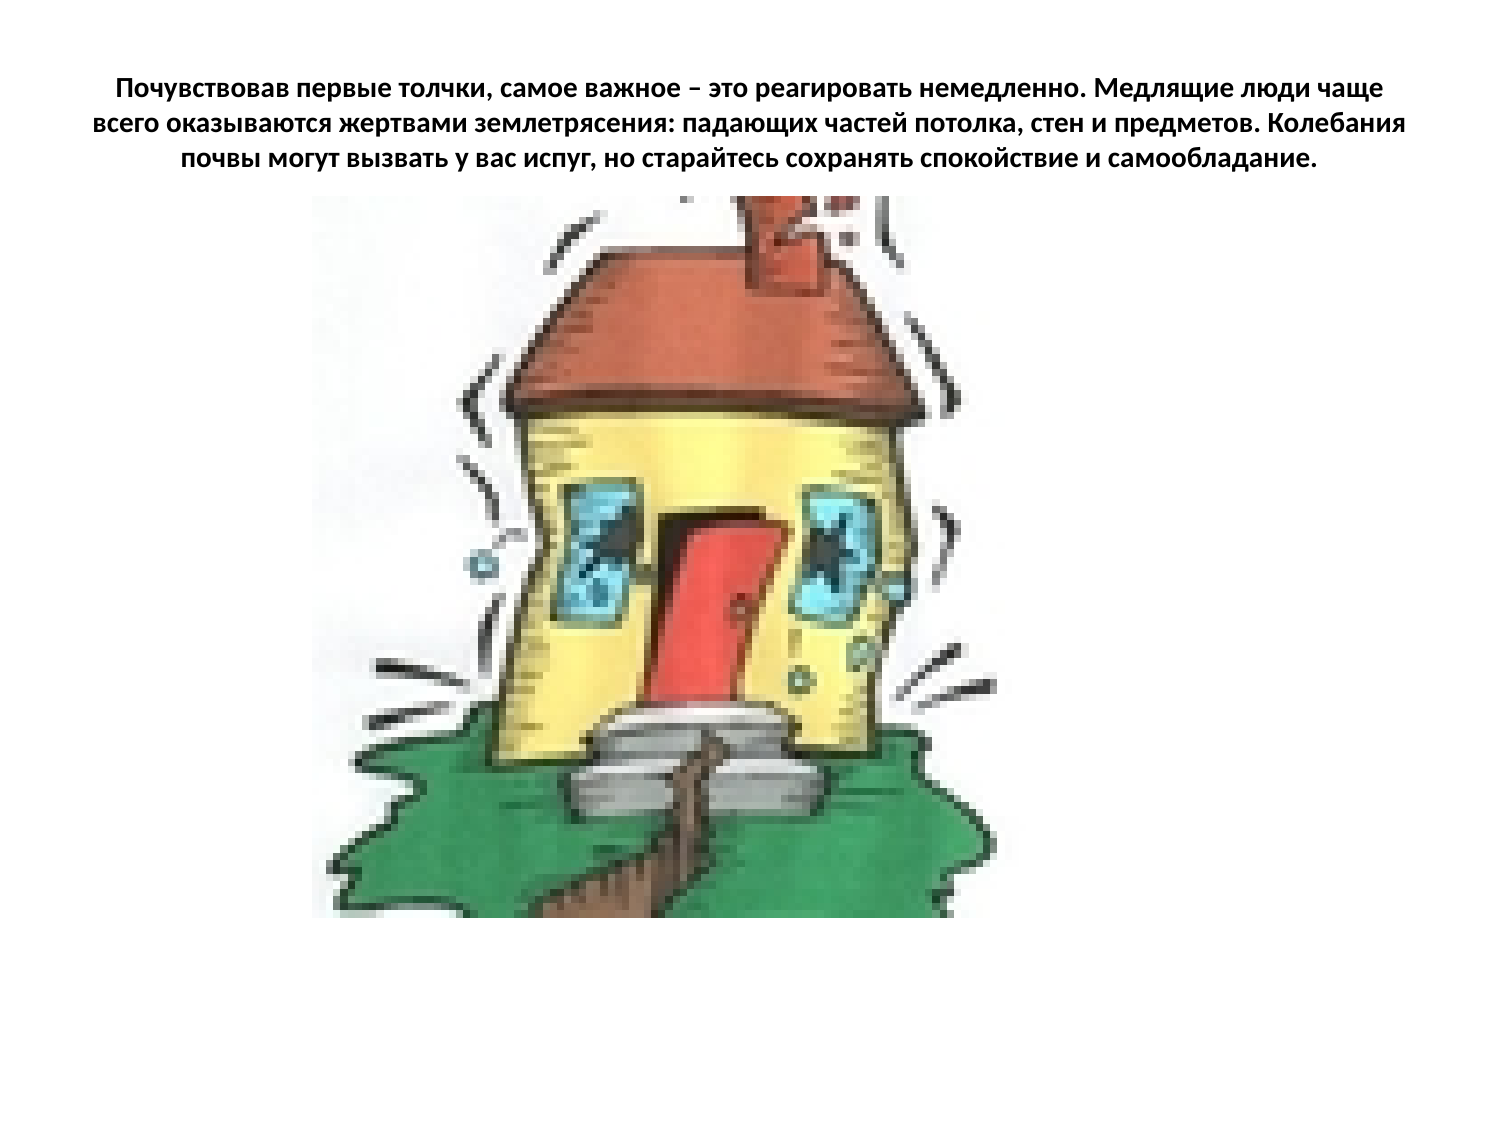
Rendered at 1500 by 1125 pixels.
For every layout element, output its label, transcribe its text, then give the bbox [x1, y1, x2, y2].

title Почувствовав первые толчки, самое важное – это реагировать немедленно. Медлящие люди чаще всего оказываются жертвами землетрясения: падающих частей потолка, стен и предметов. Колебания почвы могут вызвать у вас испуг, но старайтесь сохранять спокойствие и самообладание. [75, 45, 1425, 233]
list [312, 196, 1034, 918]
